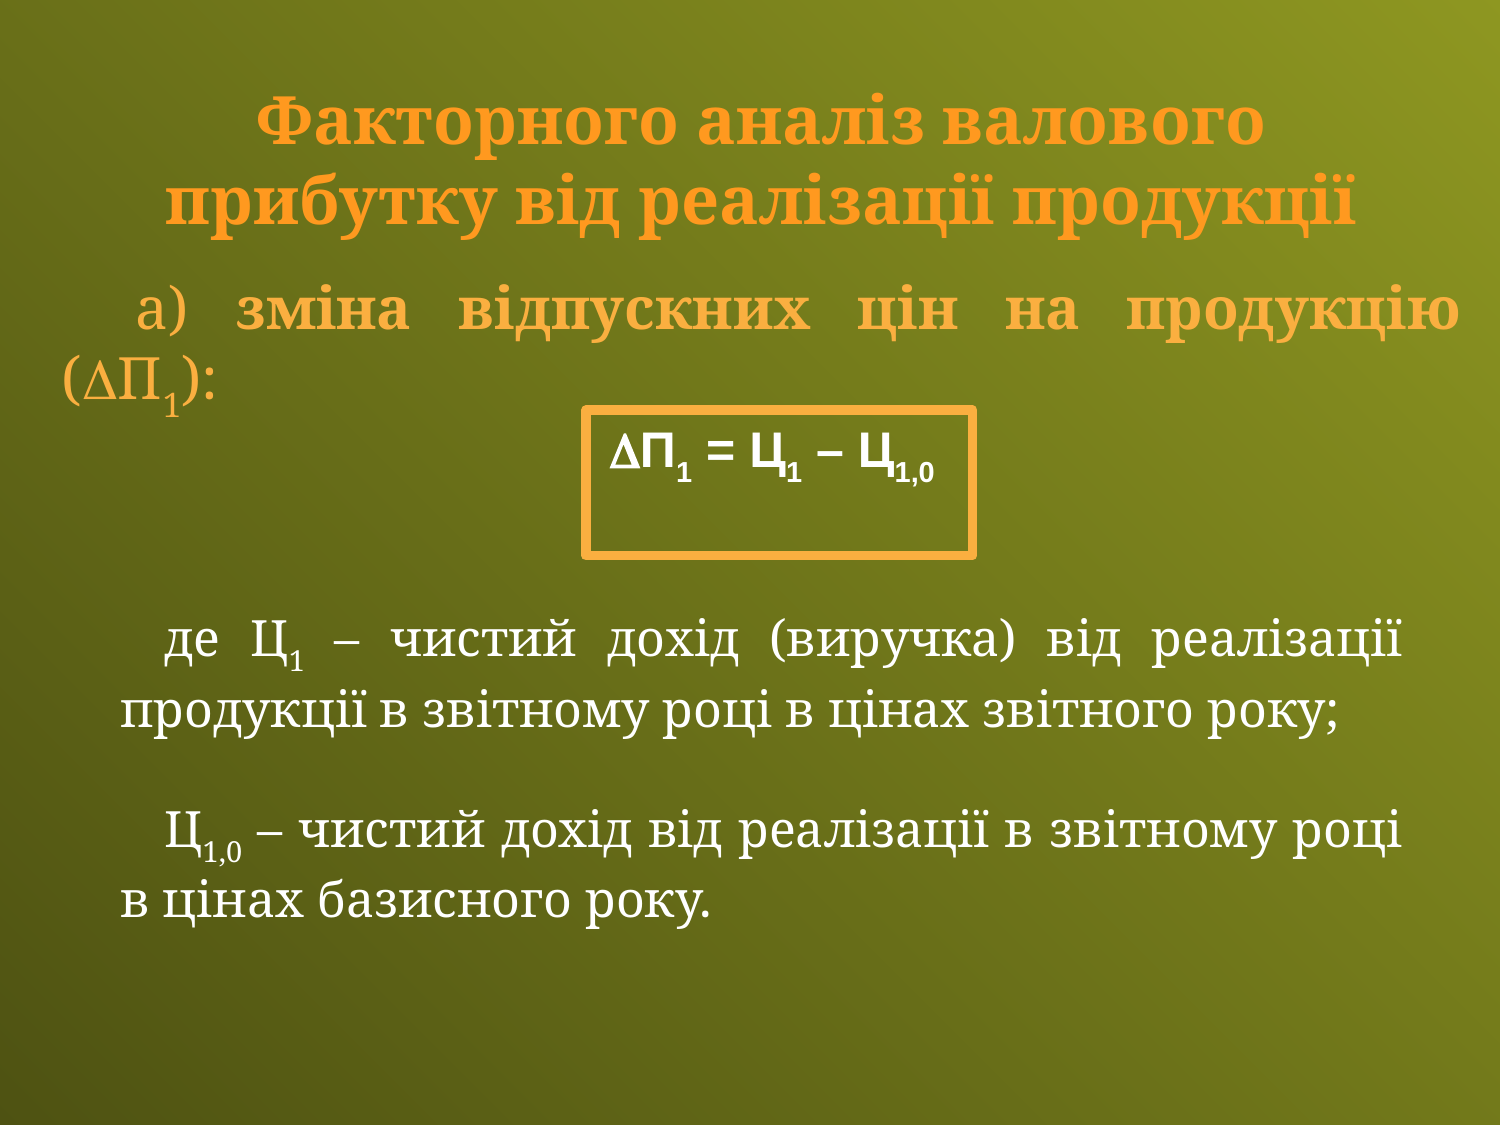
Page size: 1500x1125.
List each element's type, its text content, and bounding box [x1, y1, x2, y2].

text_box Факторного аналіз валового прибутку від реалізації продукції [70, 70, 1454, 194]
text_box де Ц1 – чистий дохід (виручка) від реалізації продукції в звітному році в цінах звітного року; Ц1,0 – чистий дохід від реалізації в звітному році в цінах базисного року. [105, 538, 1418, 936]
text_box а) зміна відпускних цін на продукцію (П1): [46, 194, 1477, 492]
text_box П1 = Ц1 – Ц1,0 [585, 410, 973, 556]
